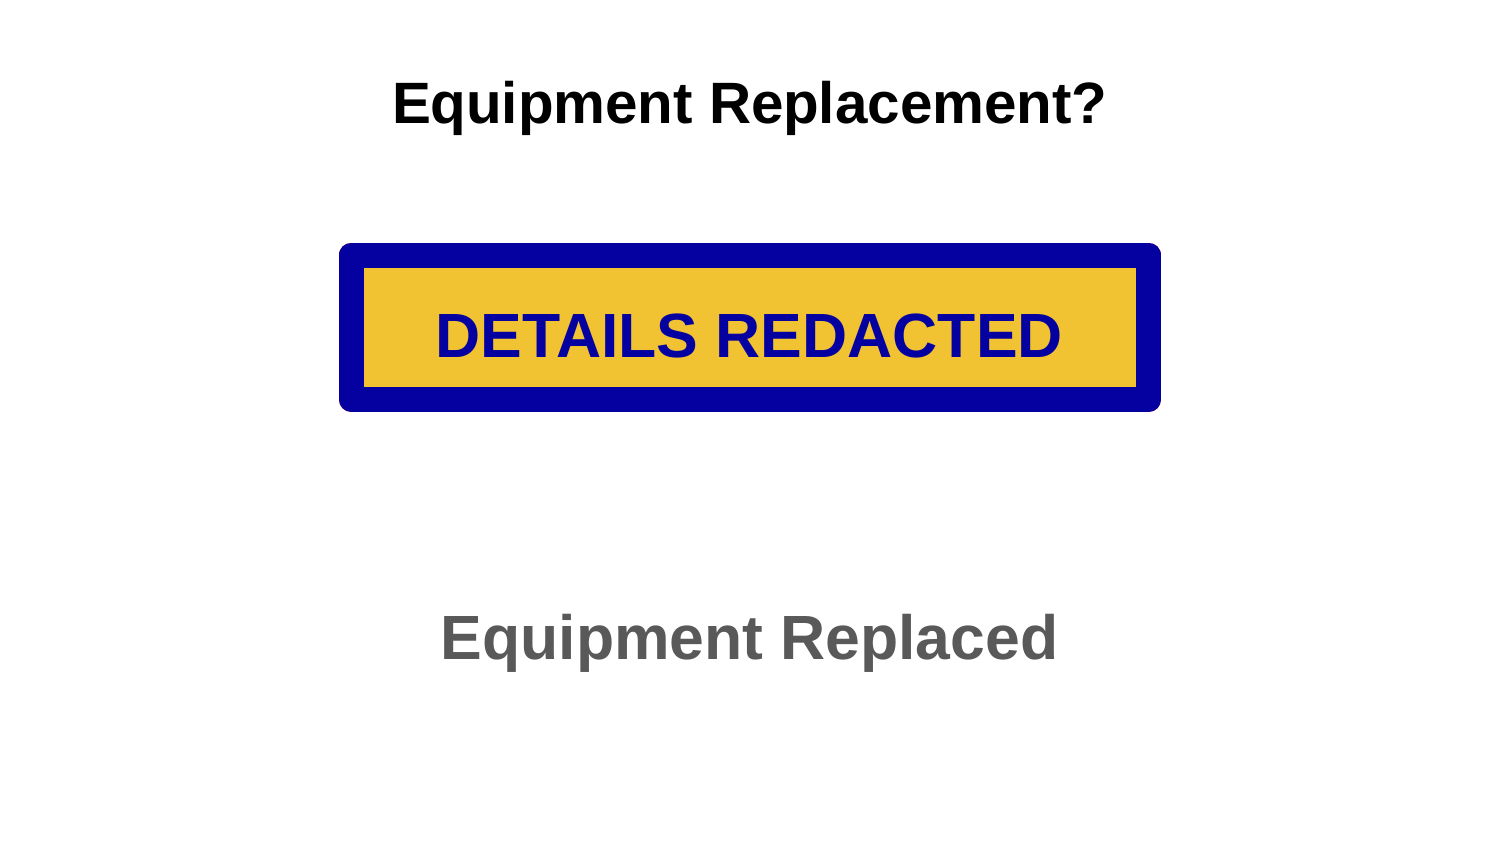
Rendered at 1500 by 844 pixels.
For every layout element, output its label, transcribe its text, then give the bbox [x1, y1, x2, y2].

list DETAILS REDACTED [351, 255, 1149, 400]
list Equipment Replaced [51, 538, 1449, 720]
title Equipment Replacement? [51, 49, 1449, 144]
